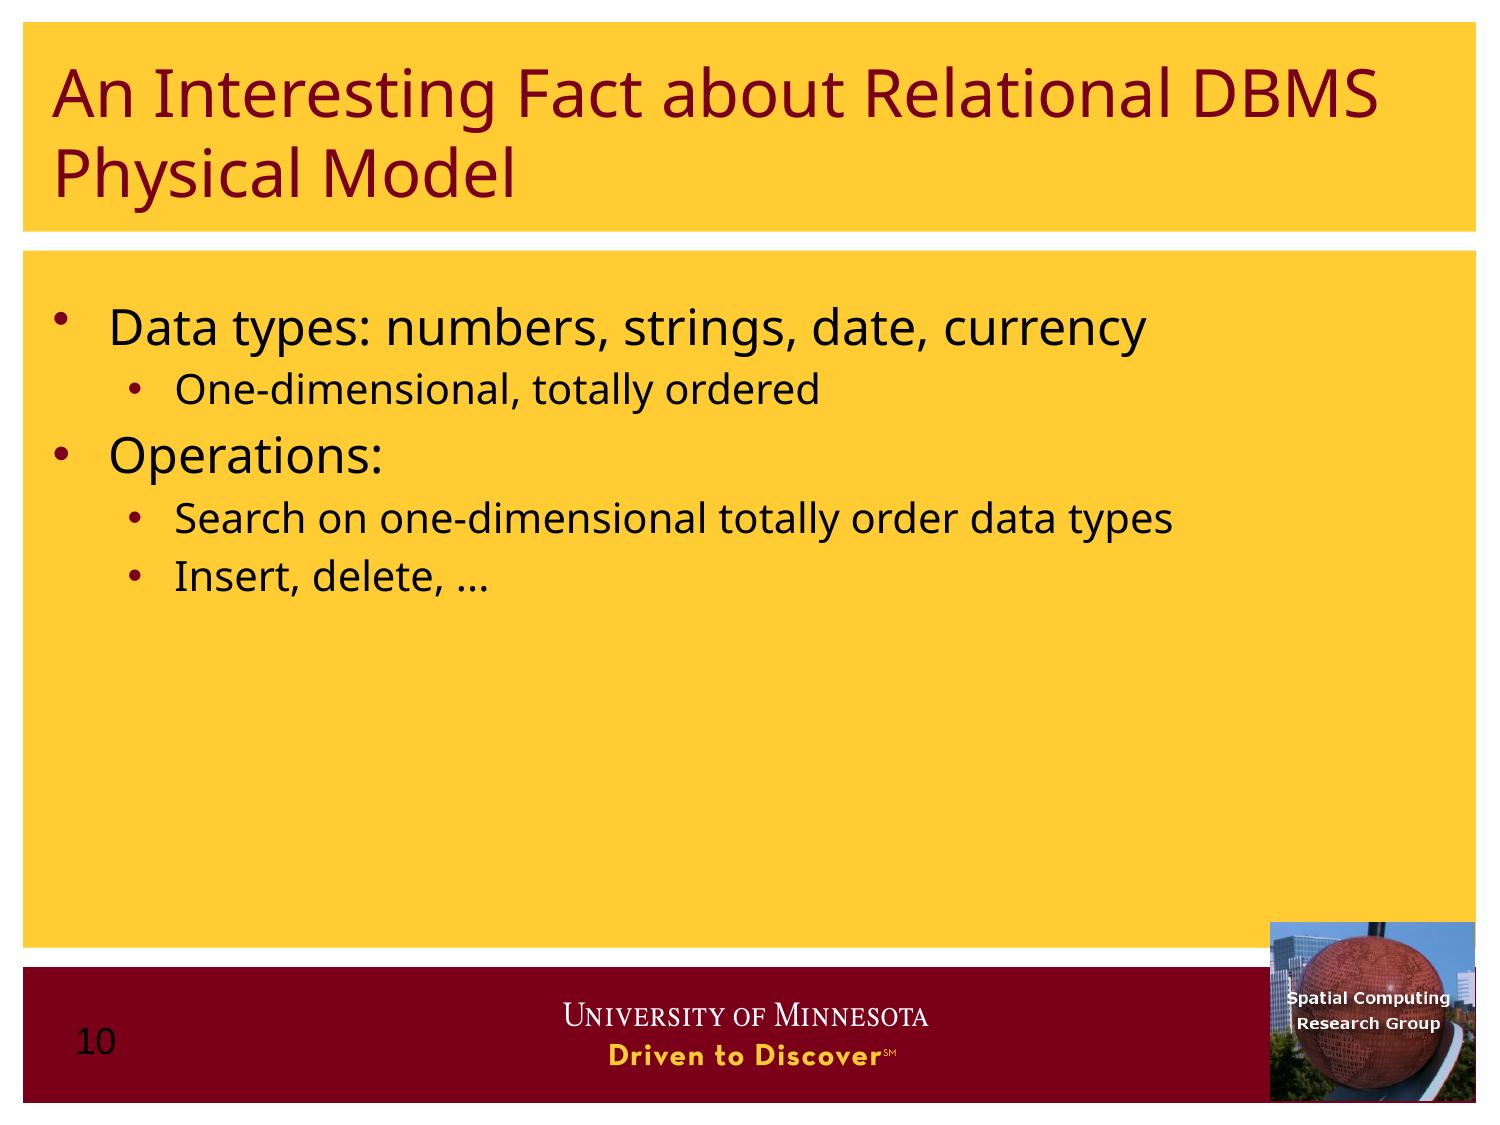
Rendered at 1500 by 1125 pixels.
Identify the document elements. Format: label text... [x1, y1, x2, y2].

title An Interesting Fact about Relational DBMS Physical Model [37, 49, 1451, 213]
text_box 10 [60, 1009, 153, 1069]
list Data types: numbers, strings, date, currency One-dimensional, totally ordered Operations: Search on one-dimensional totally order data types Insert, delete, ... [37, 287, 1451, 926]
picture [23, 22, 1476, 1103]
